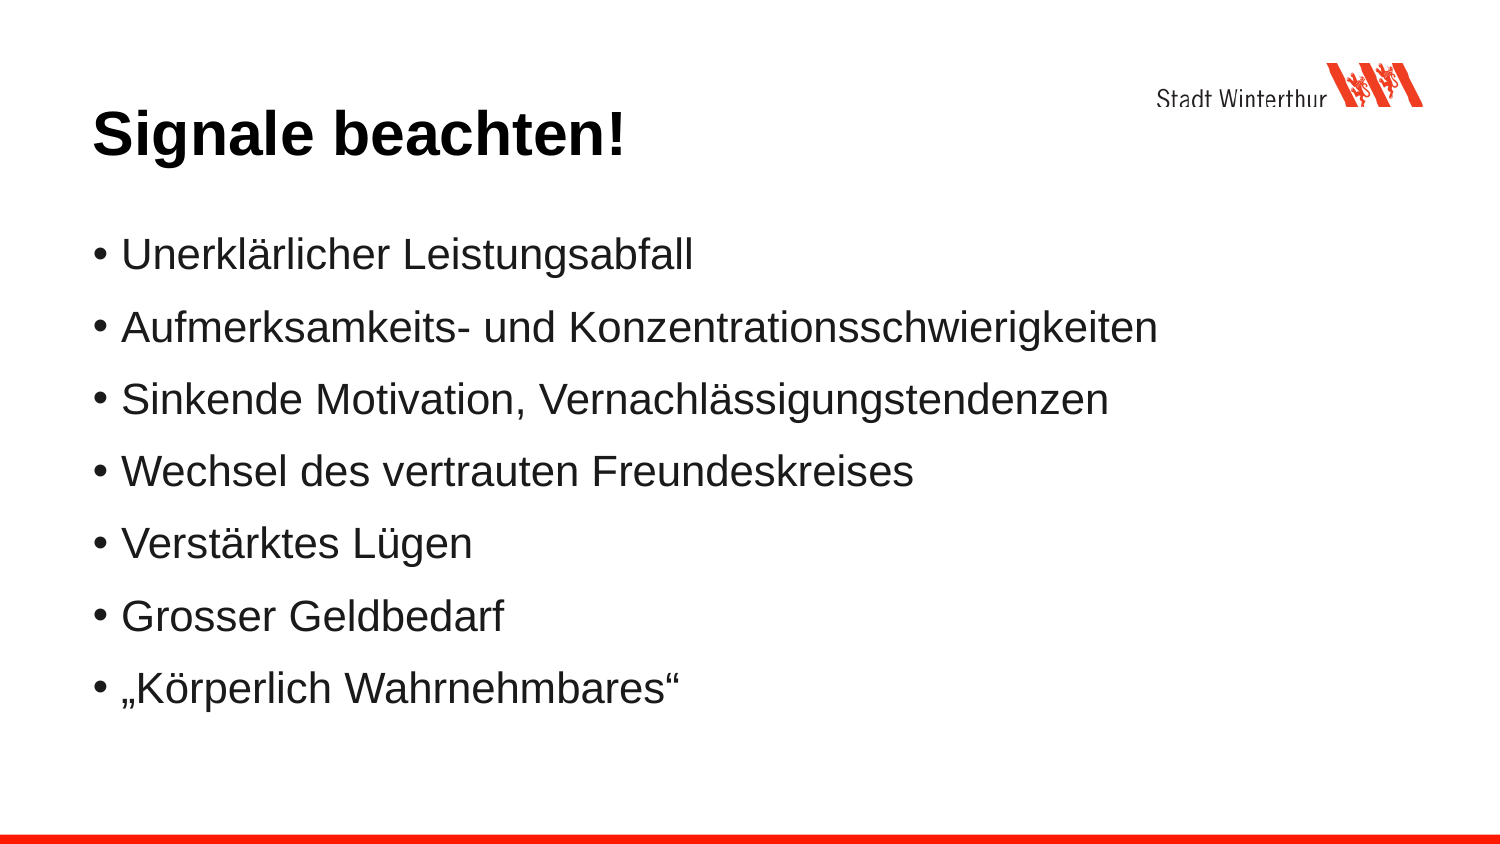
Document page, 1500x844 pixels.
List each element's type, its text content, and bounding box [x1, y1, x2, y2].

title Signale beachten! [77, 44, 1040, 208]
list Unerklärlicher Leistungsabfall Aufmerksamkeits- und Konzentrationsschwierigkeiten Sinkende Motivation, Vernachlässigungstendenzen Wechsel des vertrauten Freundeskreises Verstärktes Lügen Grosser Geldbedarf „Körperlich Wahrnehmbares“ [77, 224, 1423, 749]
